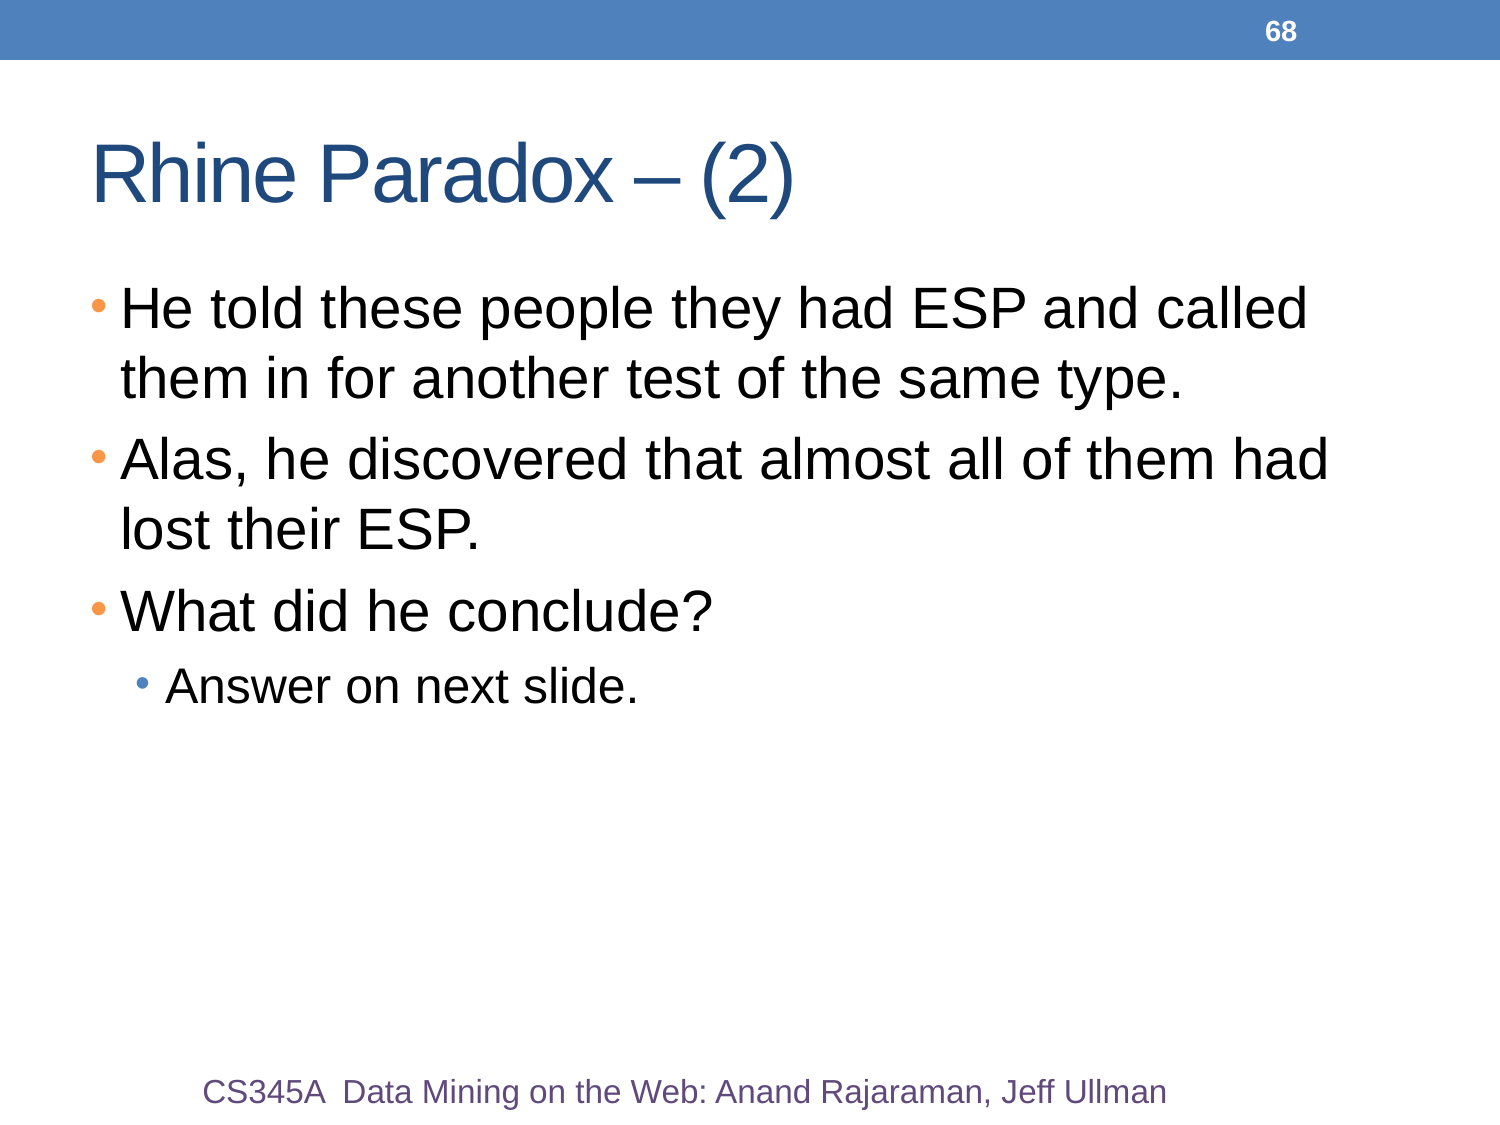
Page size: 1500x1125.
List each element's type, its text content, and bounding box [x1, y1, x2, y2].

title Rhine Paradox – (2) [75, 87, 1425, 250]
slide_number 68 [1250, 3, 1425, 57]
text_box CS345A Data Mining on the Web: Anand Rajaraman, Jeff Ullman [112, 1062, 1325, 1118]
list He told these people they had ESP and called them in for another test of the same type. Alas, he discovered that almost all of them had lost their ESP. What did he conclude? Answer on next slide. [75, 262, 1425, 1063]
